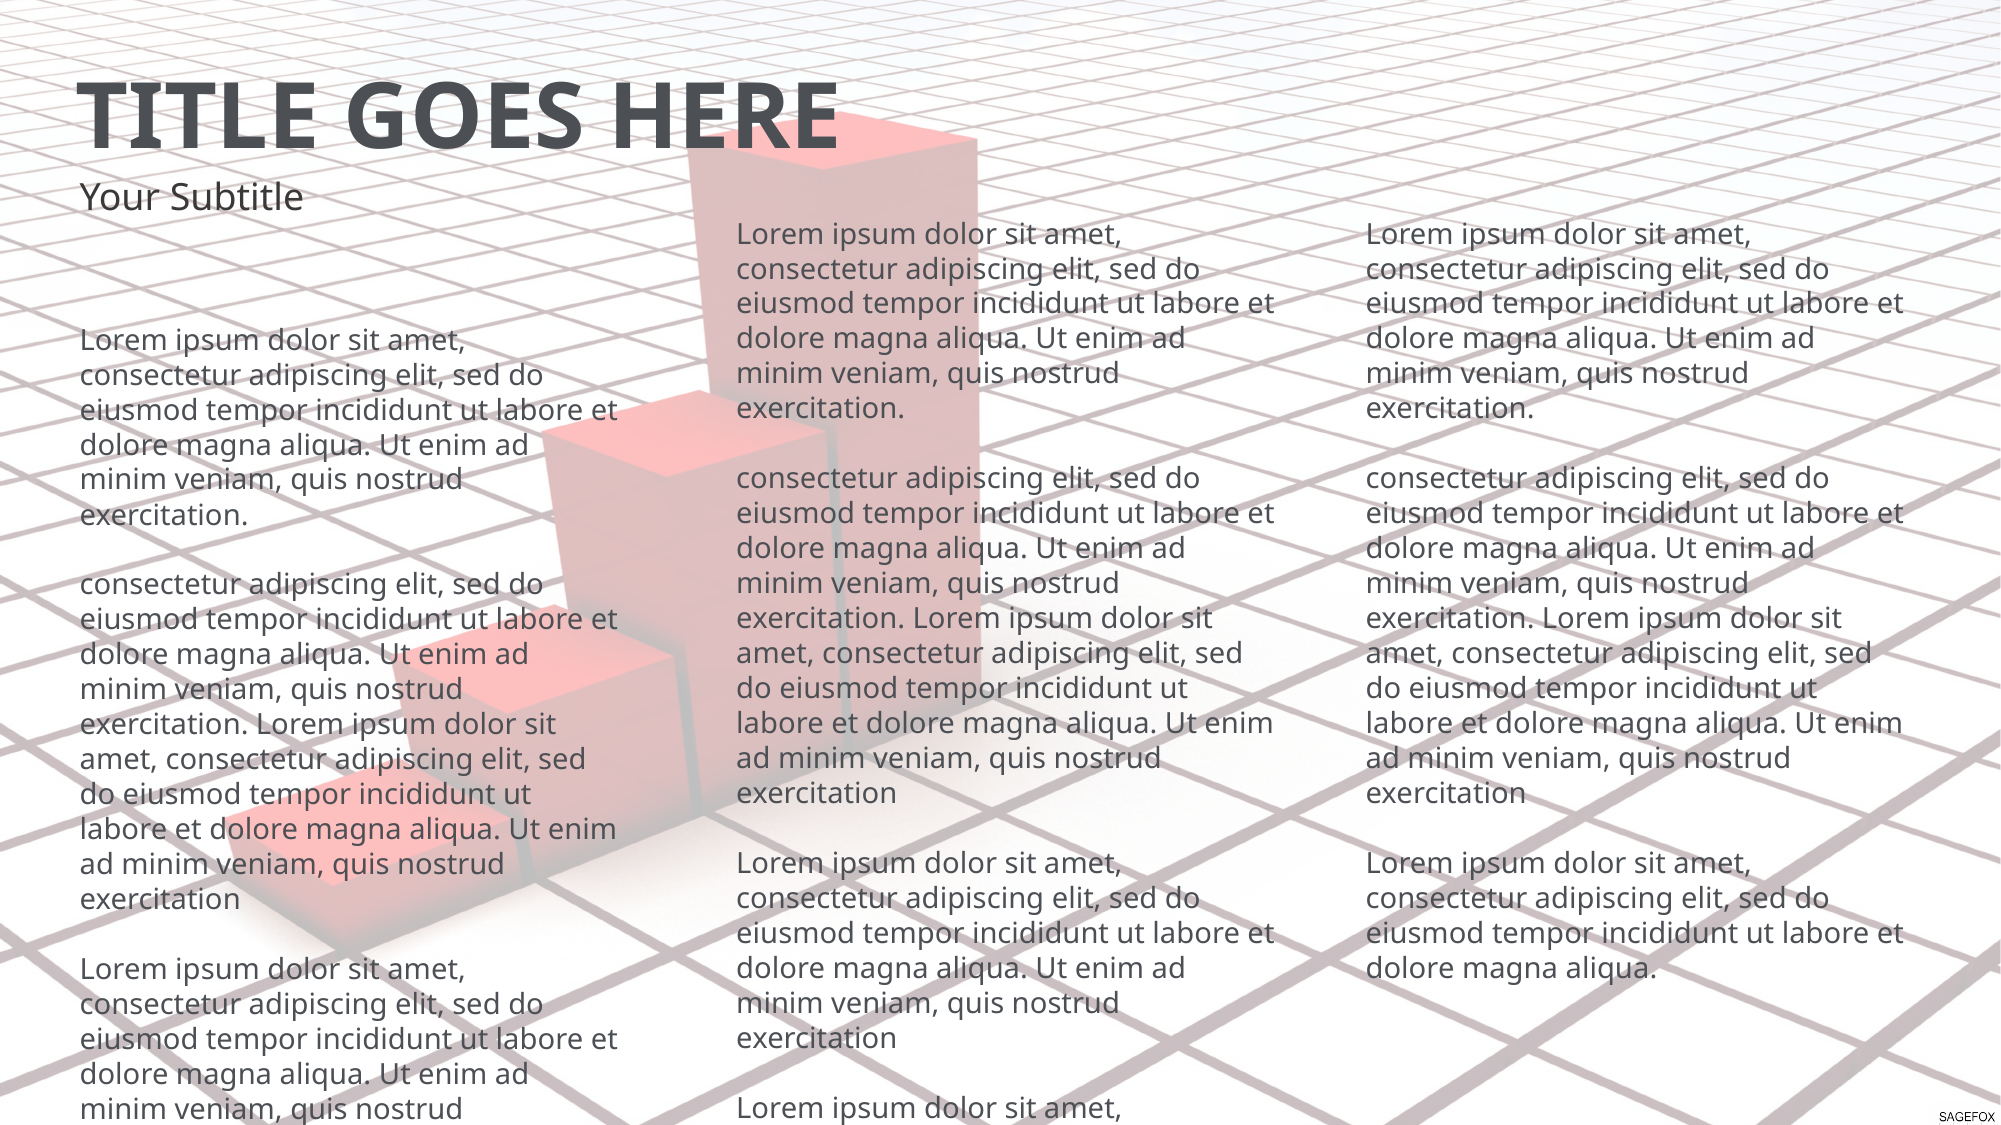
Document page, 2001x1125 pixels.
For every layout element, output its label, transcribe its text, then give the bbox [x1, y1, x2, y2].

text_box Lorem ipsum dolor sit amet, consectetur adipiscing elit, sed do eiusmod tempor incididunt ut labore et dolore magna aliqua. Ut enim ad minim veniam, quis nostrud exercitation. consectetur adipiscing elit, sed do eiusmod tempor incididunt ut labore et dolore magna aliqua. Ut enim ad minim veniam, quis nostrud exercitation. Lorem ipsum dolor sit amet, consectetur adipiscing elit, sed do eiusmod tempor incididunt ut labore et dolore magna aliqua. Ut enim ad minim veniam, quis nostrud exercitation Lorem ipsum dolor sit amet, consectetur adipiscing elit, sed do eiusmod tempor incididunt ut labore et dolore magna aliqua. [1350, 207, 1921, 992]
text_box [60, 49, 1020, 227]
text_box Lorem ipsum dolor sit amet, consectetur adipiscing elit, sed do eiusmod tempor incididunt ut labore et dolore magna aliqua. Ut enim ad minim veniam, quis nostrud exercitation. consectetur adipiscing elit, sed do eiusmod tempor incididunt ut labore et dolore magna aliqua. Ut enim ad minim veniam, quis nostrud exercitation. Lorem ipsum dolor sit amet, consectetur adipiscing elit, sed do eiusmod tempor incididunt ut labore et dolore magna aliqua. Ut enim ad minim veniam, quis nostrud exercitation Lorem ipsum dolor sit amet, consectetur adipiscing elit, sed do eiusmod tempor incididunt ut labore et dolore magna aliqua. Ut enim ad minim veniam, quis nostrud exercitation Lorem ipsum dolor sit amet, consectetur adipiscing elit, sed do eiusmod. [721, 207, 1292, 1125]
picture [1936, 1111, 1997, 1125]
text_box Lorem ipsum dolor sit amet, consectetur adipiscing elit, sed do eiusmod tempor incididunt ut labore et dolore magna aliqua. Ut enim ad minim veniam, quis nostrud exercitation. consectetur adipiscing elit, sed do eiusmod tempor incididunt ut labore et dolore magna aliqua. Ut enim ad minim veniam, quis nostrud exercitation. Lorem ipsum dolor sit amet, consectetur adipiscing elit, sed do eiusmod tempor incididunt ut labore et dolore magna aliqua. Ut enim ad minim veniam, quis nostrud exercitation Lorem ipsum dolor sit amet, consectetur adipiscing elit, sed do eiusmod tempor incididunt ut labore et dolore magna aliqua. Ut enim ad minim veniam, quis nostrud exercitation. [64, 313, 635, 1125]
